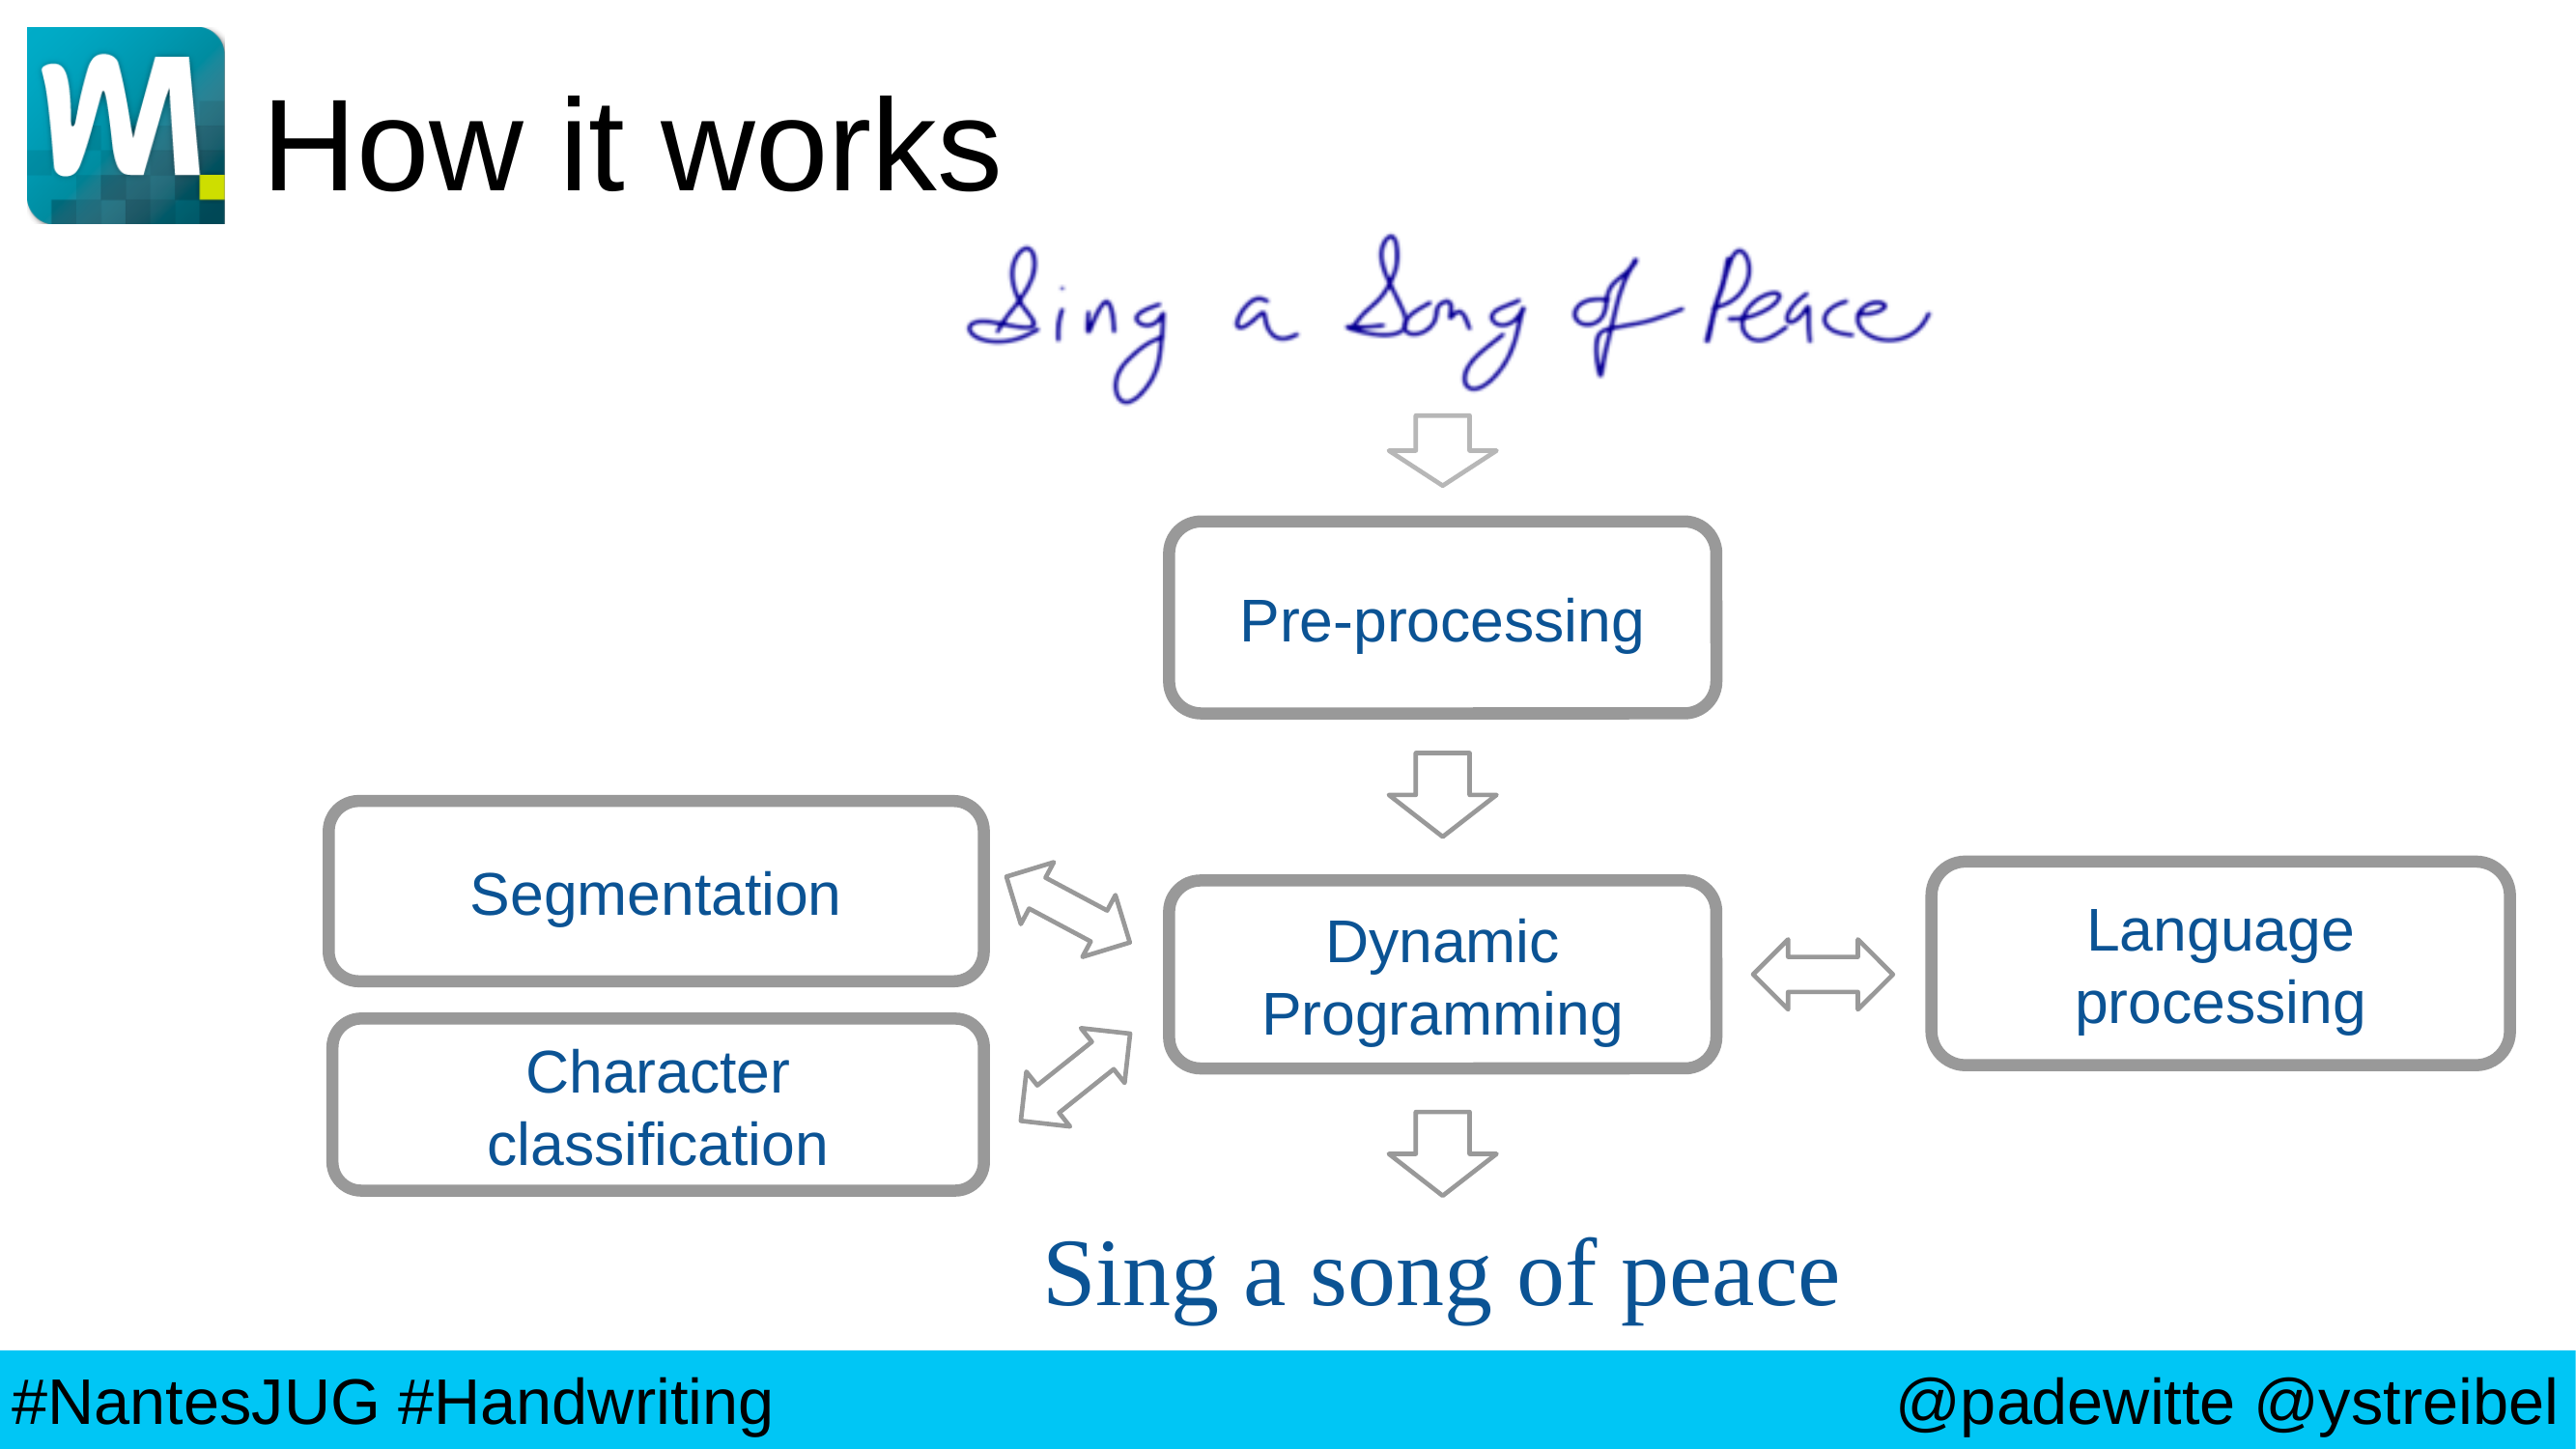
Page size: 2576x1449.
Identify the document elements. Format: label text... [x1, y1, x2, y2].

text_box Sing a song of peace [1011, 1194, 1873, 1336]
text_box Dynamic Programming [1169, 880, 1717, 1069]
text_box Pre-processing [1169, 521, 1717, 714]
text_box Segmentation [328, 801, 984, 981]
text_box [1388, 422, 1497, 486]
text_box Character classification [332, 1018, 984, 1191]
title How it works [247, 19, 2522, 258]
picture [27, 27, 225, 224]
text_box [1388, 753, 1497, 838]
text_box [1020, 1028, 1131, 1127]
text_box [1753, 939, 1893, 1009]
text_box Language processing [1931, 861, 2510, 1065]
text_box [1388, 1112, 1497, 1194]
text_box [1005, 862, 1130, 957]
picture [950, 225, 1946, 414]
